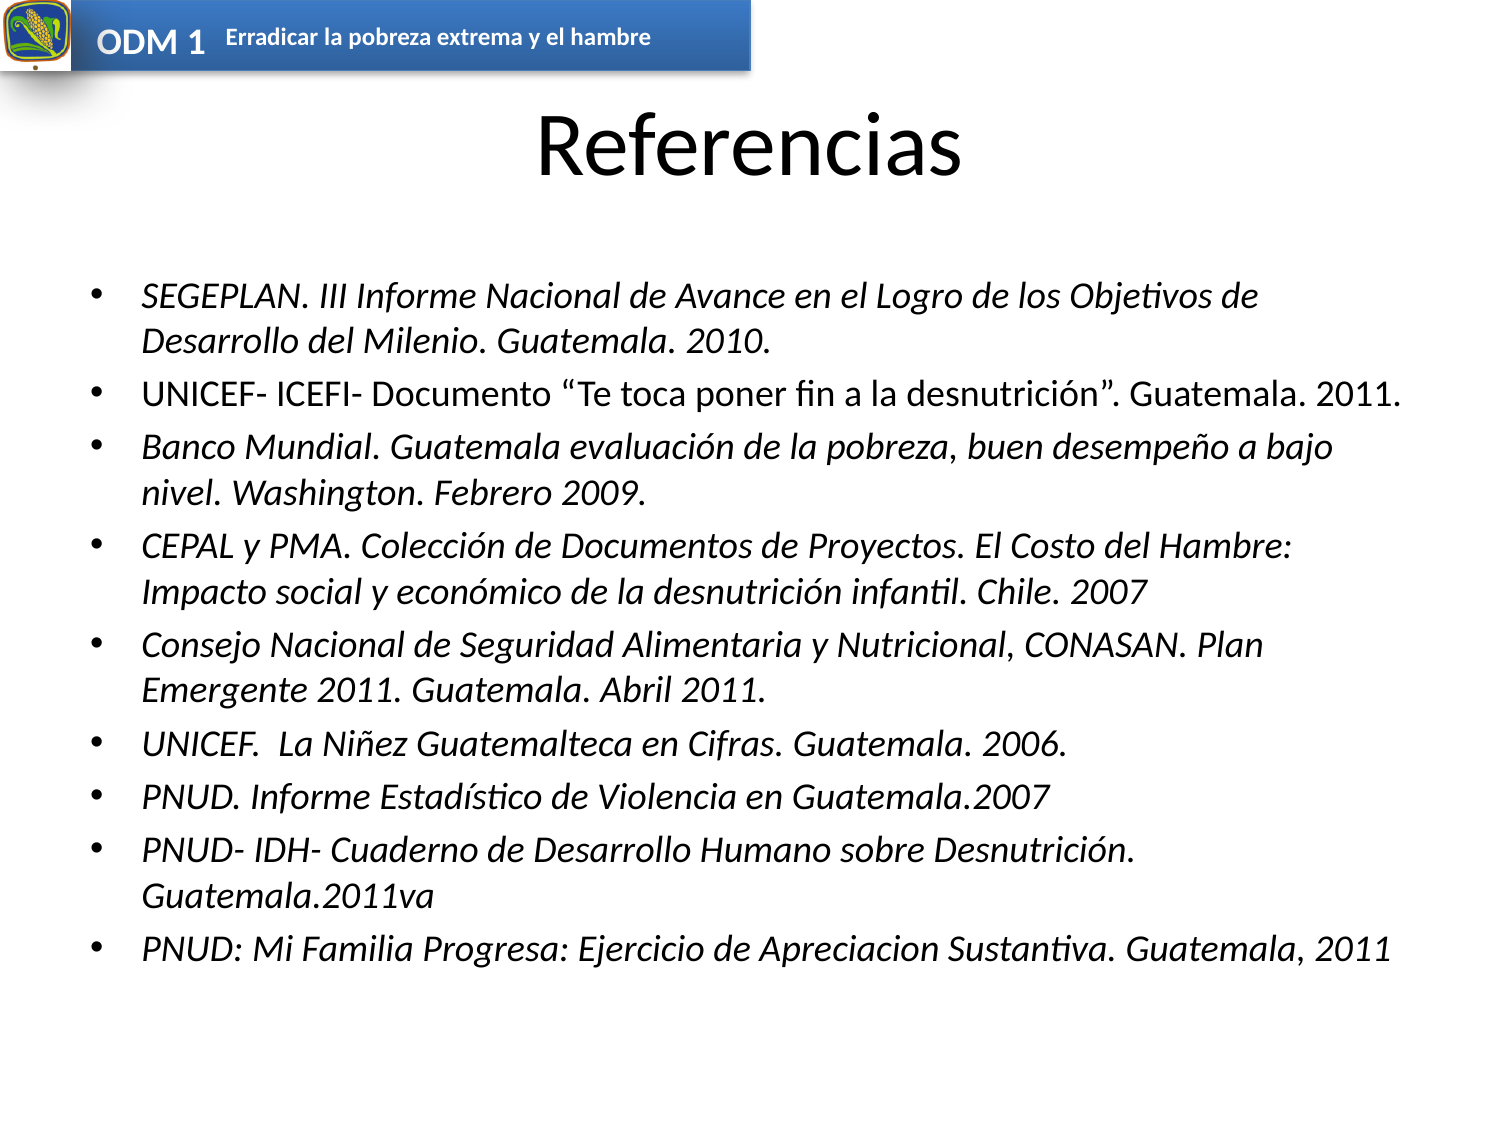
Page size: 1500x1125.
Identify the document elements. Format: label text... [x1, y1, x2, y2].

list SEGEPLAN. III Informe Nacional de Avance en el Logro de los Objetivos de Desarrollo del Milenio. Guatemala. 2010. UNICEF- ICEFI- Documento “Te toca poner fin a la desnutrición”. Guatemala. 2011. Banco Mundial. Guatemala evaluación de la pobreza, buen desempeño a bajo nivel. Washington. Febrero 2009. CEPAL y PMA. Colección de Documentos de Proyectos. El Costo del Hambre: Impacto social y económico de la desnutrición infantil. Chile. 2007 Consejo Nacional de Seguridad Alimentaria y Nutricional, CONASAN. Plan Emergente 2011. Guatemala. Abril 2011. UNICEF. La Niñez Guatemalteca en Cifras. Guatemala. 2006. PNUD. Informe Estadístico de Violencia en Guatemala.2007 PNUD- IDH- Cuaderno de Desarrollo Humano sobre Desnutrición. Guatemala.2011va PNUD: Mi Familia Progresa: Ejercicio de Apreciacion Sustantiva. Guatemala, 2011 [74, 262, 1426, 1006]
text_box ODM 1 [111, 9, 293, 70]
picture [0, 0, 71, 71]
text_box Erradicar la pobreza extrema y el hambre [210, 12, 703, 58]
text_box [104, 0, 751, 71]
title Referencias [74, 44, 1426, 233]
